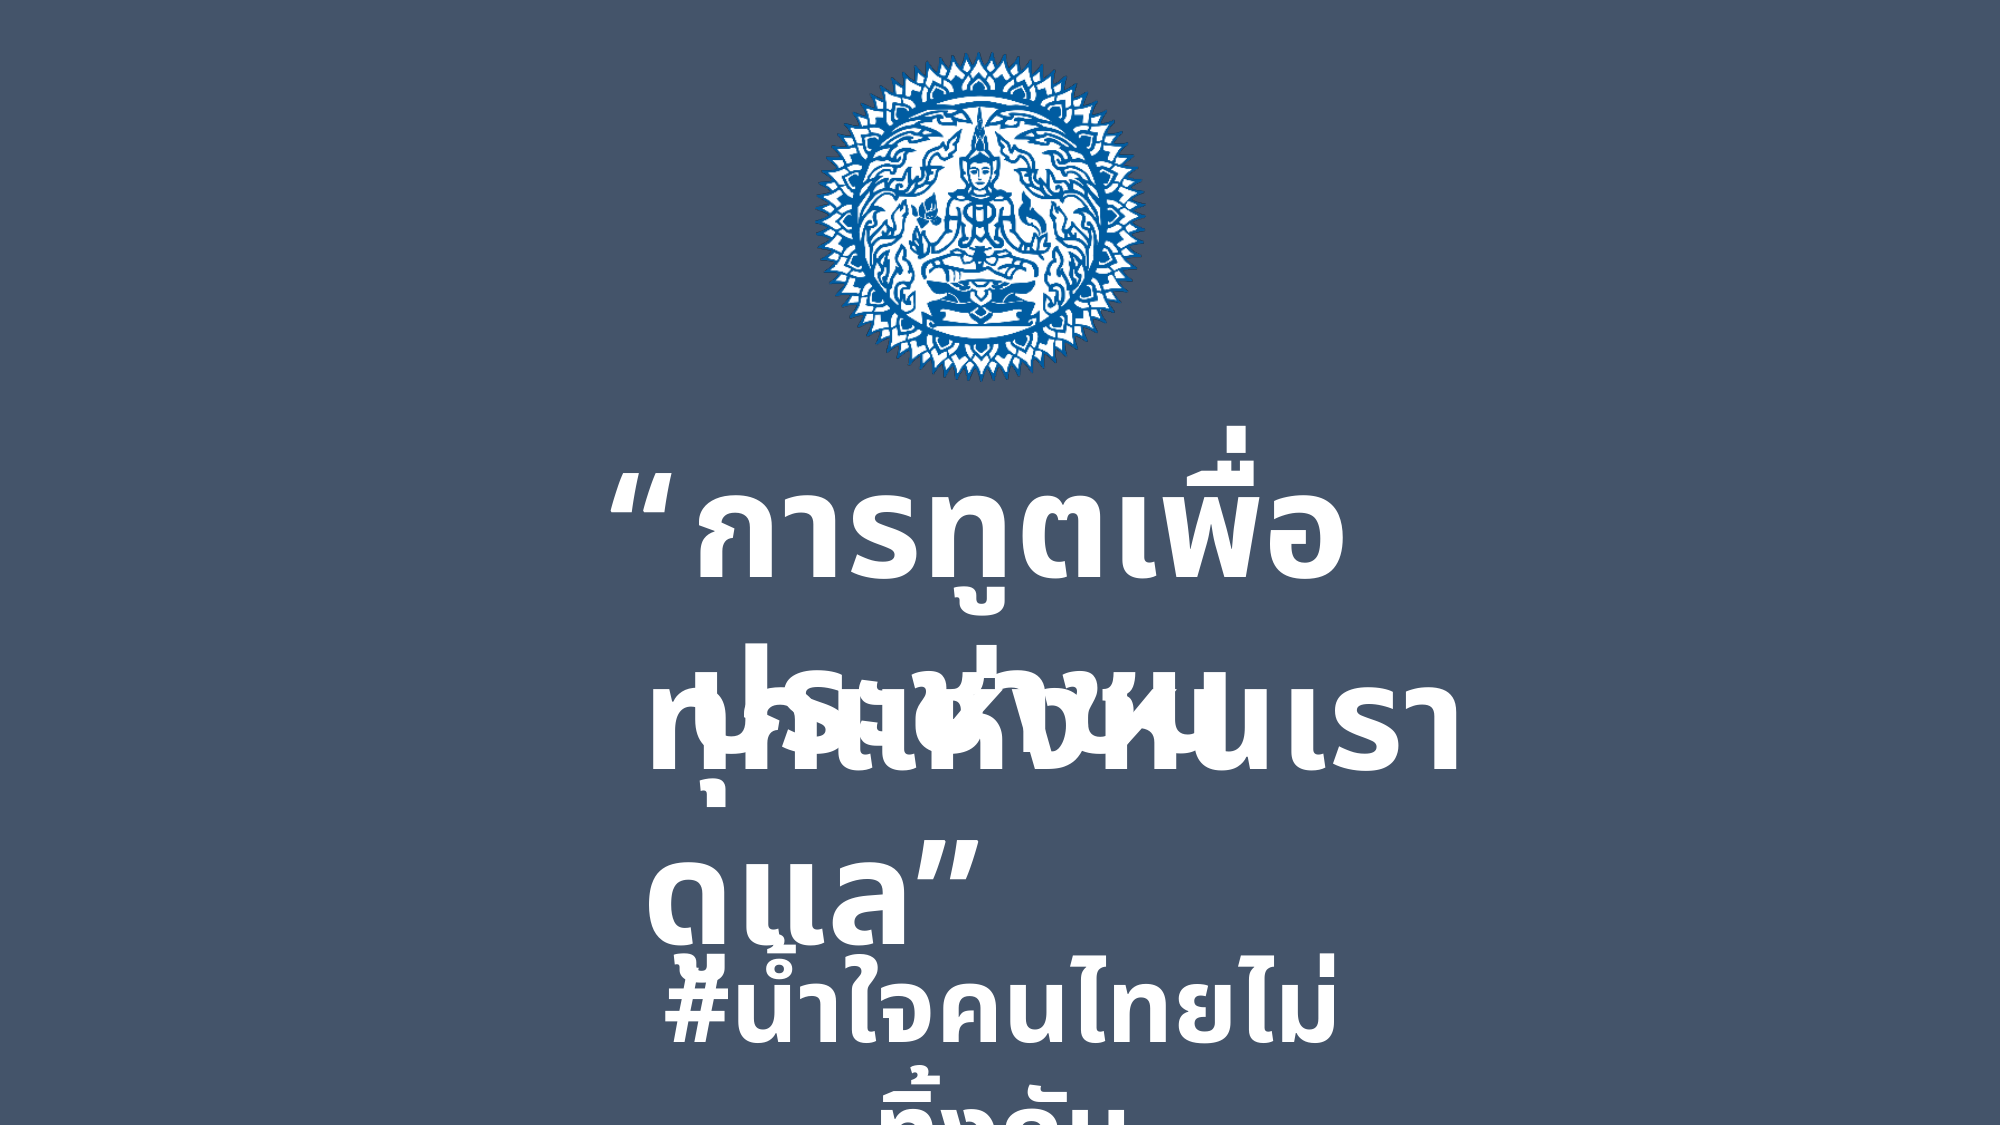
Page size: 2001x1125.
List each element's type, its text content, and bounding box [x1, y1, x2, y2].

text_box “การทูตเพื่อประชาชน [419, 424, 1542, 790]
text_box #น้ำใจคนไทยไม่ทิ้งกัน [588, 931, 1418, 1125]
text_box ทุกแห่งหนเราดูแล” [627, 616, 1557, 1091]
picture [815, 52, 1146, 383]
